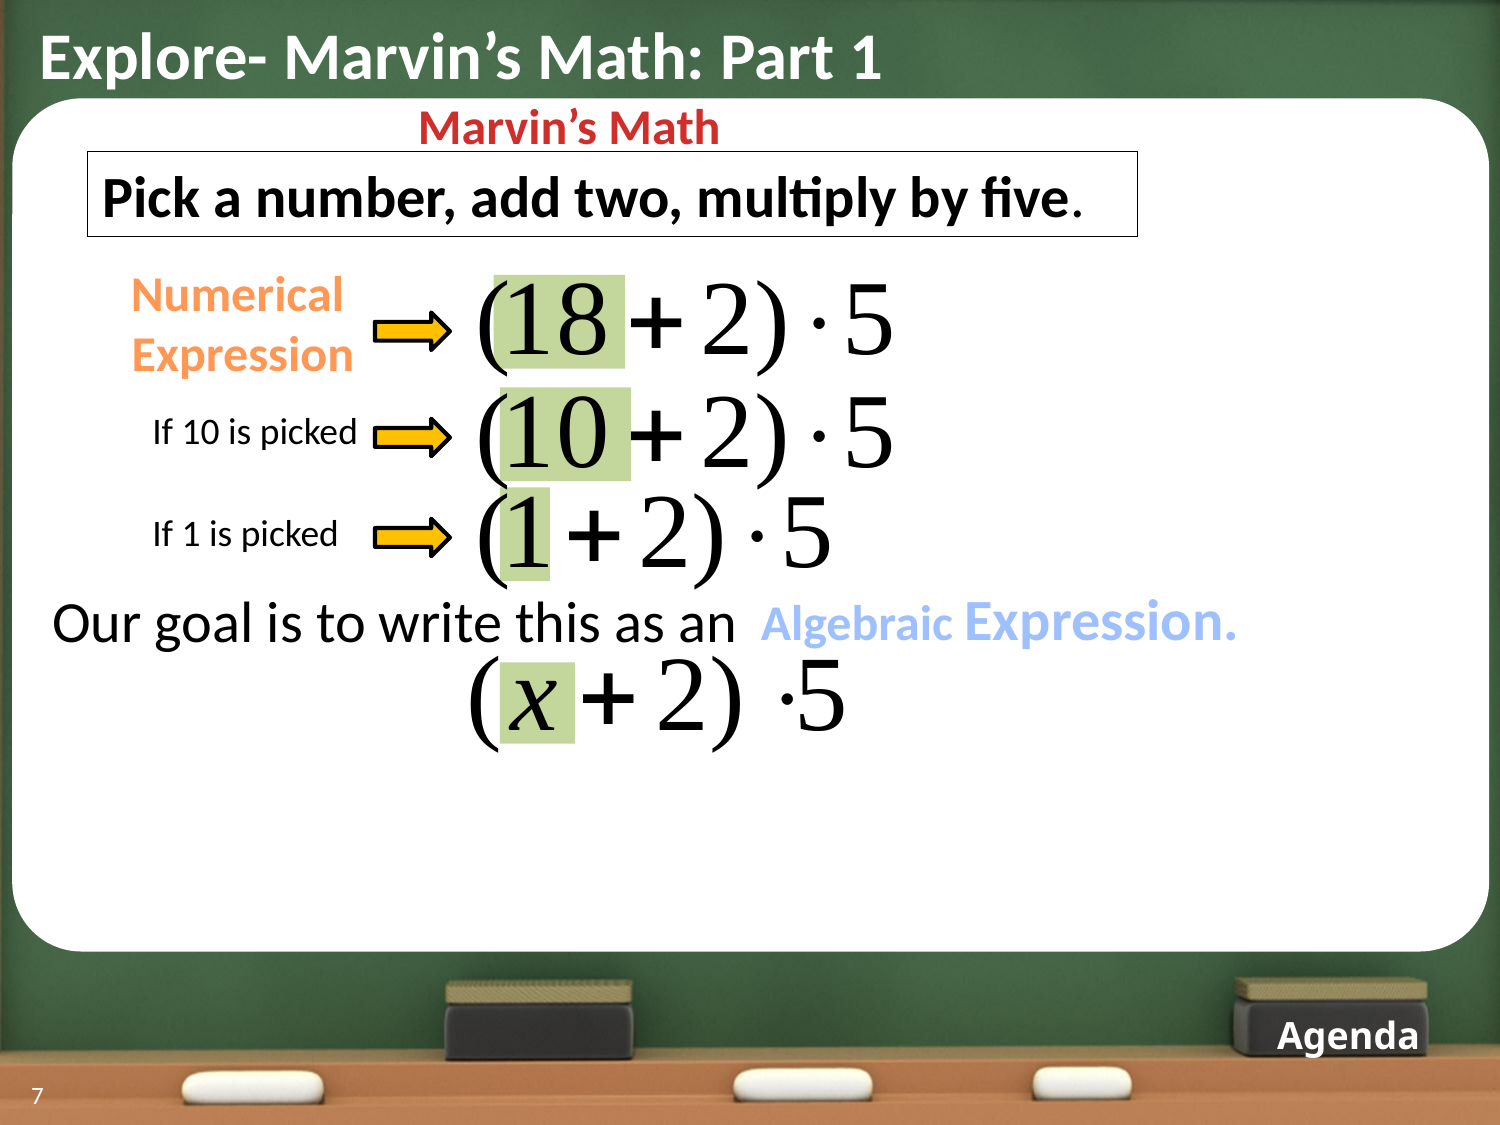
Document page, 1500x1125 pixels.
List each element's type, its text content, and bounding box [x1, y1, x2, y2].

text_box Our goal is to write this as an [37, 576, 737, 662]
text_box Agenda [1262, 999, 1430, 1069]
text_box Explore- Marvin’s Math: Part 1 [24, 0, 1375, 105]
text_box [388, 516, 453, 559]
text_box Algebraic Expression. [737, 575, 1263, 660]
text_box Pick a number, add two, multiply by five. [87, 151, 1138, 237]
text_box [13, 99, 1488, 950]
text_box [388, 416, 453, 459]
slide_number 7 [0, 1065, 75, 1125]
text_box If 1 is picked [137, 501, 388, 562]
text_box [462, 387, 907, 494]
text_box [462, 274, 907, 382]
text_box [372, 310, 453, 352]
text_box Marvin’s Math [402, 105, 736, 163]
text_box Numerical Expression [12, 253, 463, 389]
text_box If 10 is picked [137, 399, 388, 460]
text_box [452, 632, 863, 776]
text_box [462, 487, 844, 594]
picture [0, 0, 1500, 1125]
